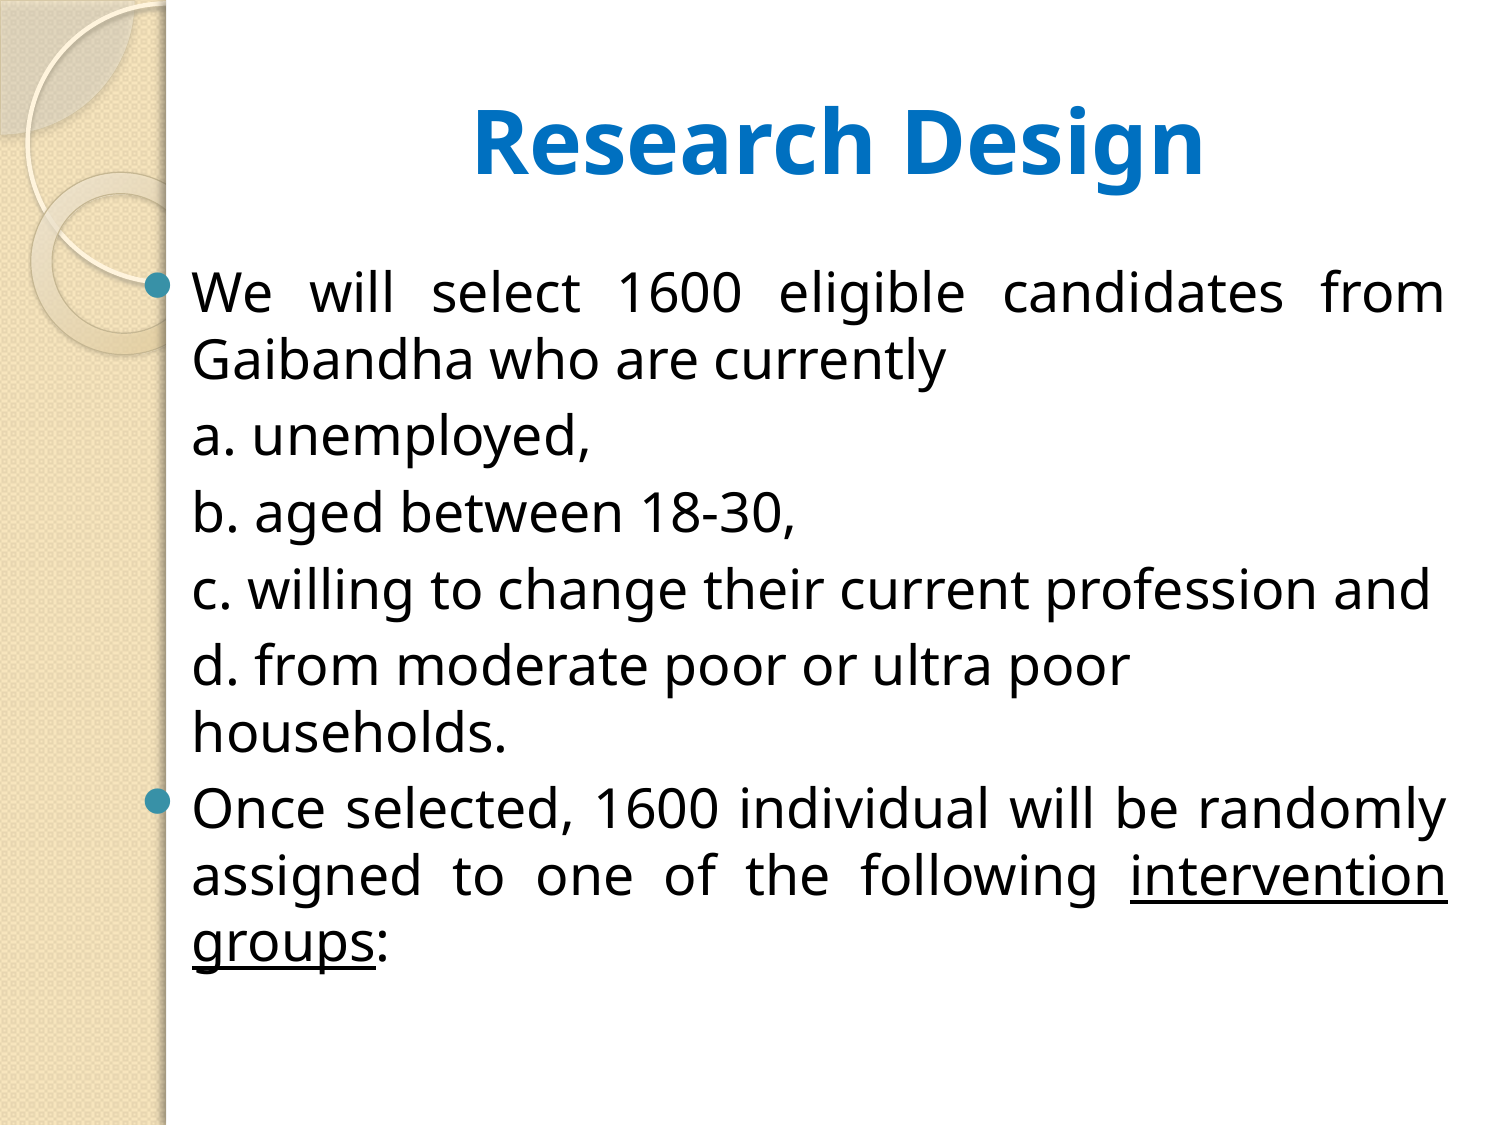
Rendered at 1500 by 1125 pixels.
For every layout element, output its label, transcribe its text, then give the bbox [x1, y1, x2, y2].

title Research Design [235, 45, 1466, 233]
list We will select 1600 eligible candidates from Gaibandha who are currently a. unemployed, b. aged between 18-30, c. willing to change their current profession and d. from moderate poor or ultra poor households. Once selected, 1600 individual will be randomly assigned to one of the following intervention groups: [123, 249, 1463, 1038]
